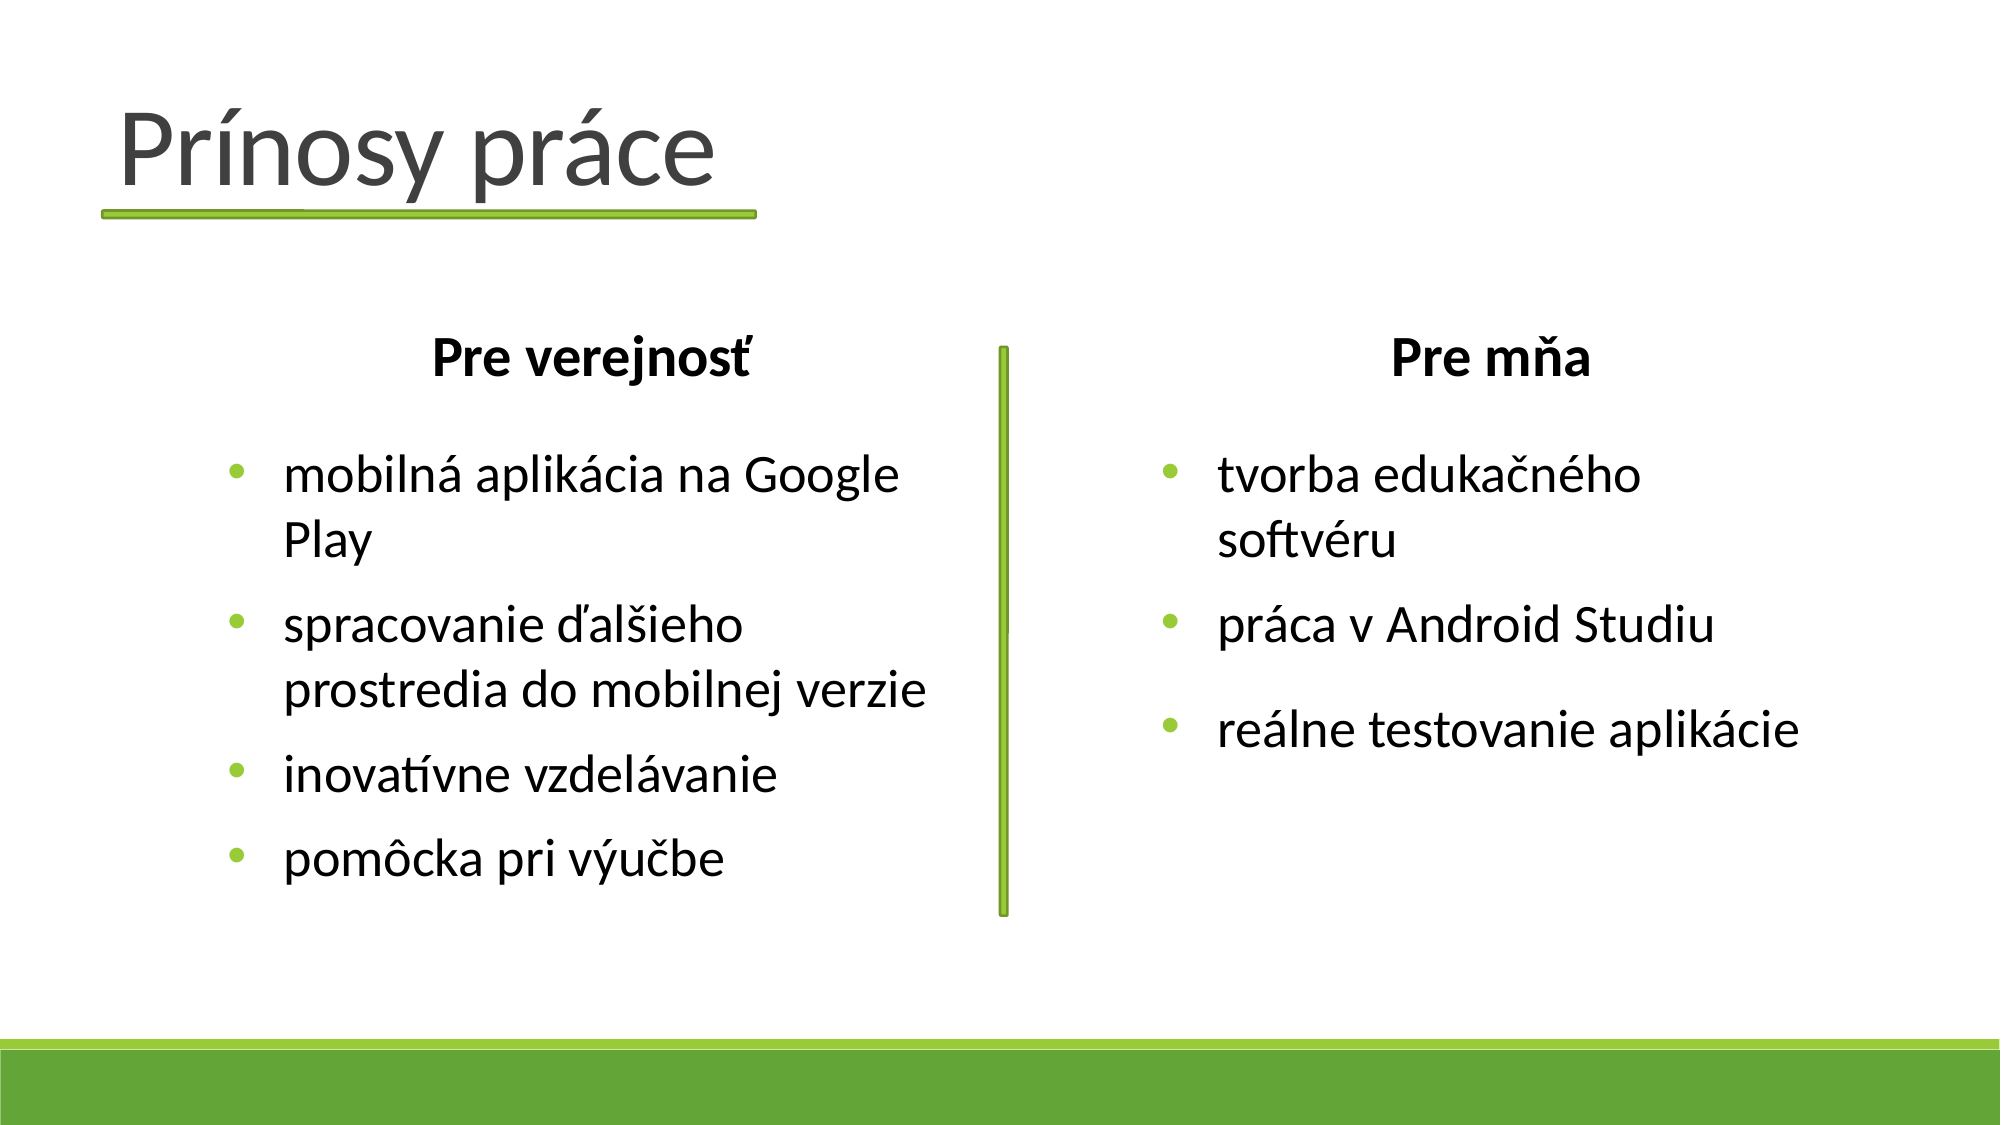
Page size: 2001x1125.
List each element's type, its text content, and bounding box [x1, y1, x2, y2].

text_box [100, 209, 757, 220]
text_box Pre mňa tvorba edukačného softvéru práca v Android Studiu reálne testovanie aplikácie [1146, 310, 1838, 766]
text_box Prínosy práce [102, 85, 1296, 228]
text_box [998, 345, 1009, 917]
text_box Pre verejnosť mobilná aplikácia na Google Play spracovanie ďalšieho prostredia do mobilnej verzie inovatívne vzdelávanie pomôcka pri výučbe [212, 310, 972, 896]
